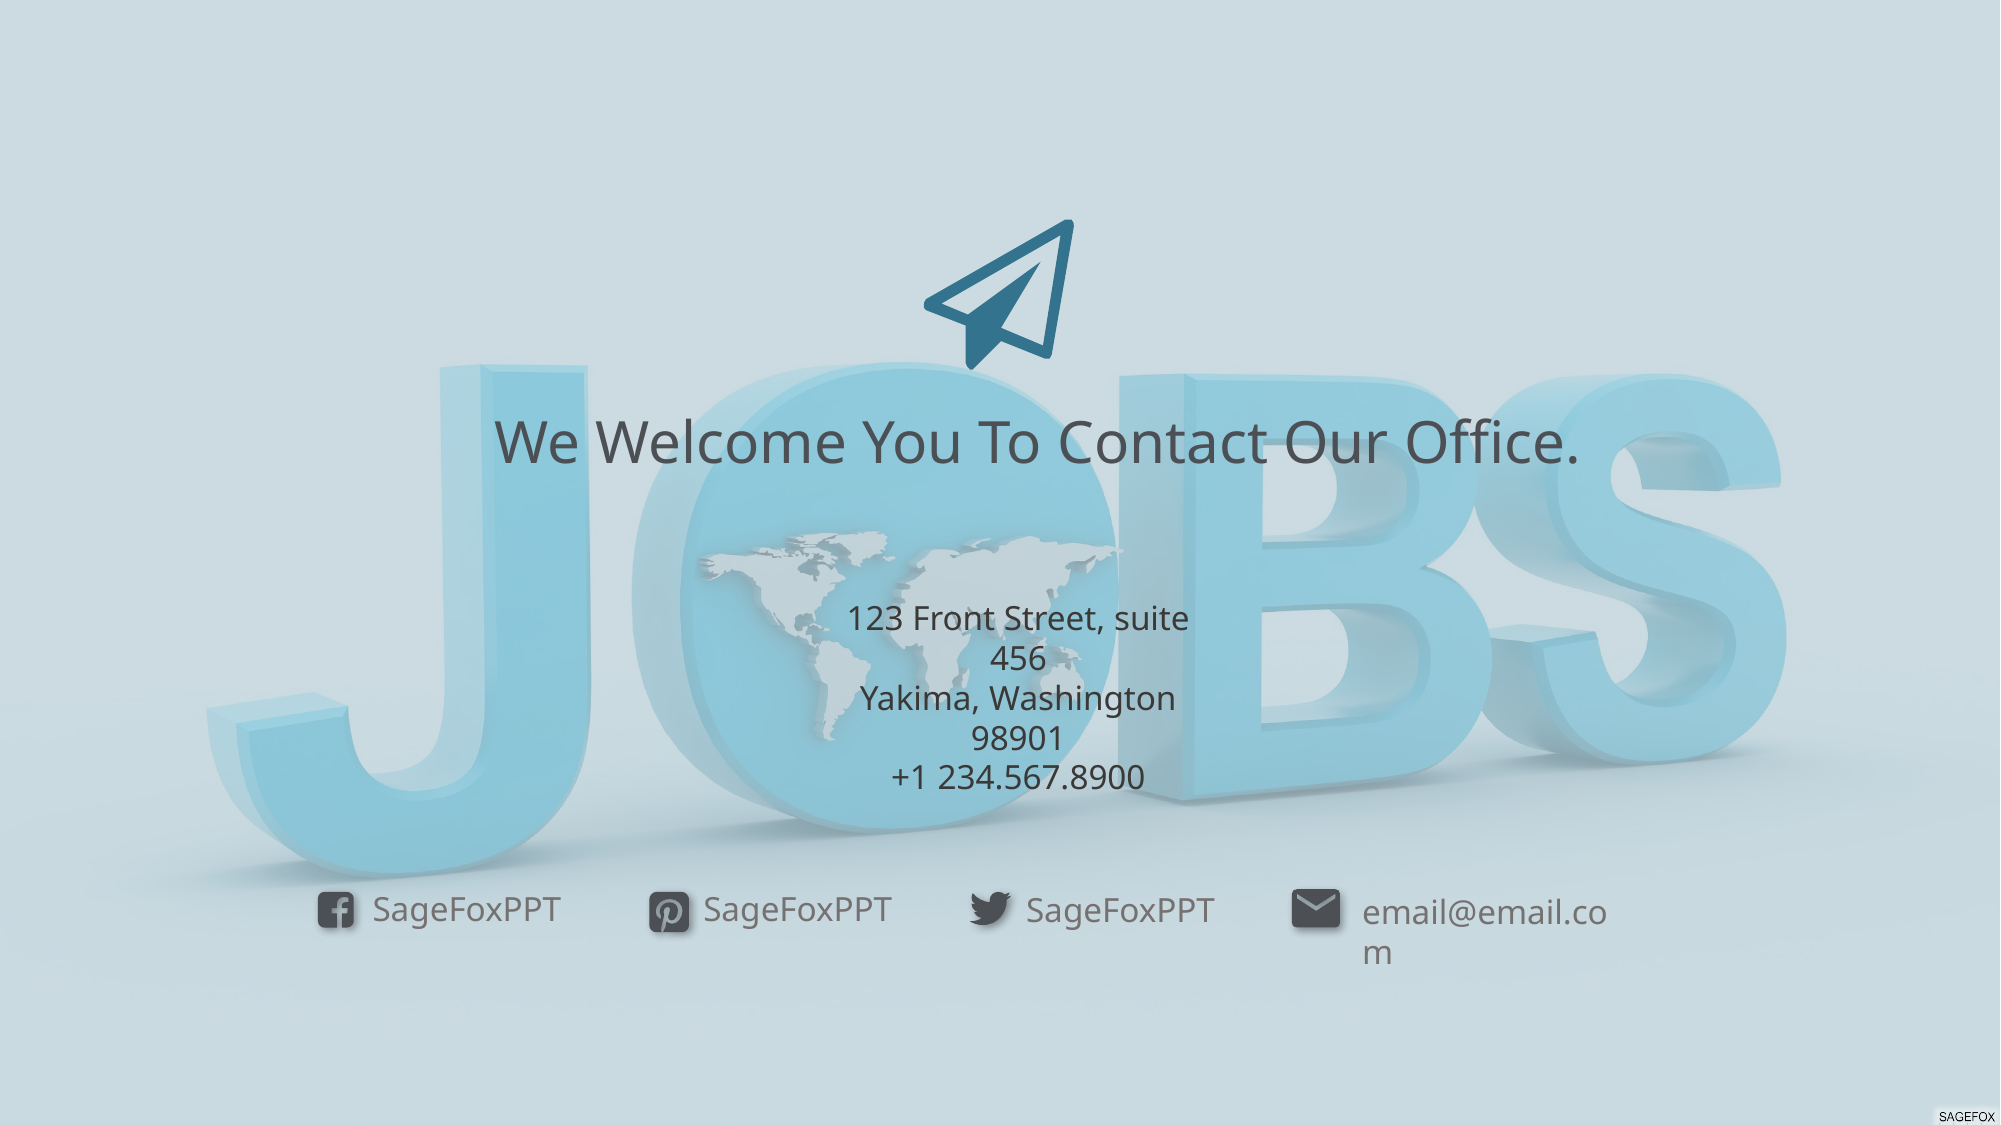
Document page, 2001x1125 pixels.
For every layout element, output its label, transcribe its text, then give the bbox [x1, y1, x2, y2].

text_box email@email.com [1347, 884, 1649, 979]
text_box SageFoxPPT [688, 880, 929, 936]
text_box [969, 891, 1011, 926]
text_box [317, 891, 354, 928]
text_box [649, 891, 688, 933]
text_box SageFoxPPT [1011, 881, 1252, 937]
text_box 123 Front Street, suite 456 Yakima, Washington 98901 +1 234.567.8900 [808, 589, 1229, 804]
text_box [1291, 889, 1340, 928]
text_box SageFoxPPT [357, 880, 598, 936]
text_box We Welcome You To Contact Our Office. [477, 398, 1598, 483]
text_box [923, 219, 1074, 370]
picture [1936, 1111, 1997, 1125]
